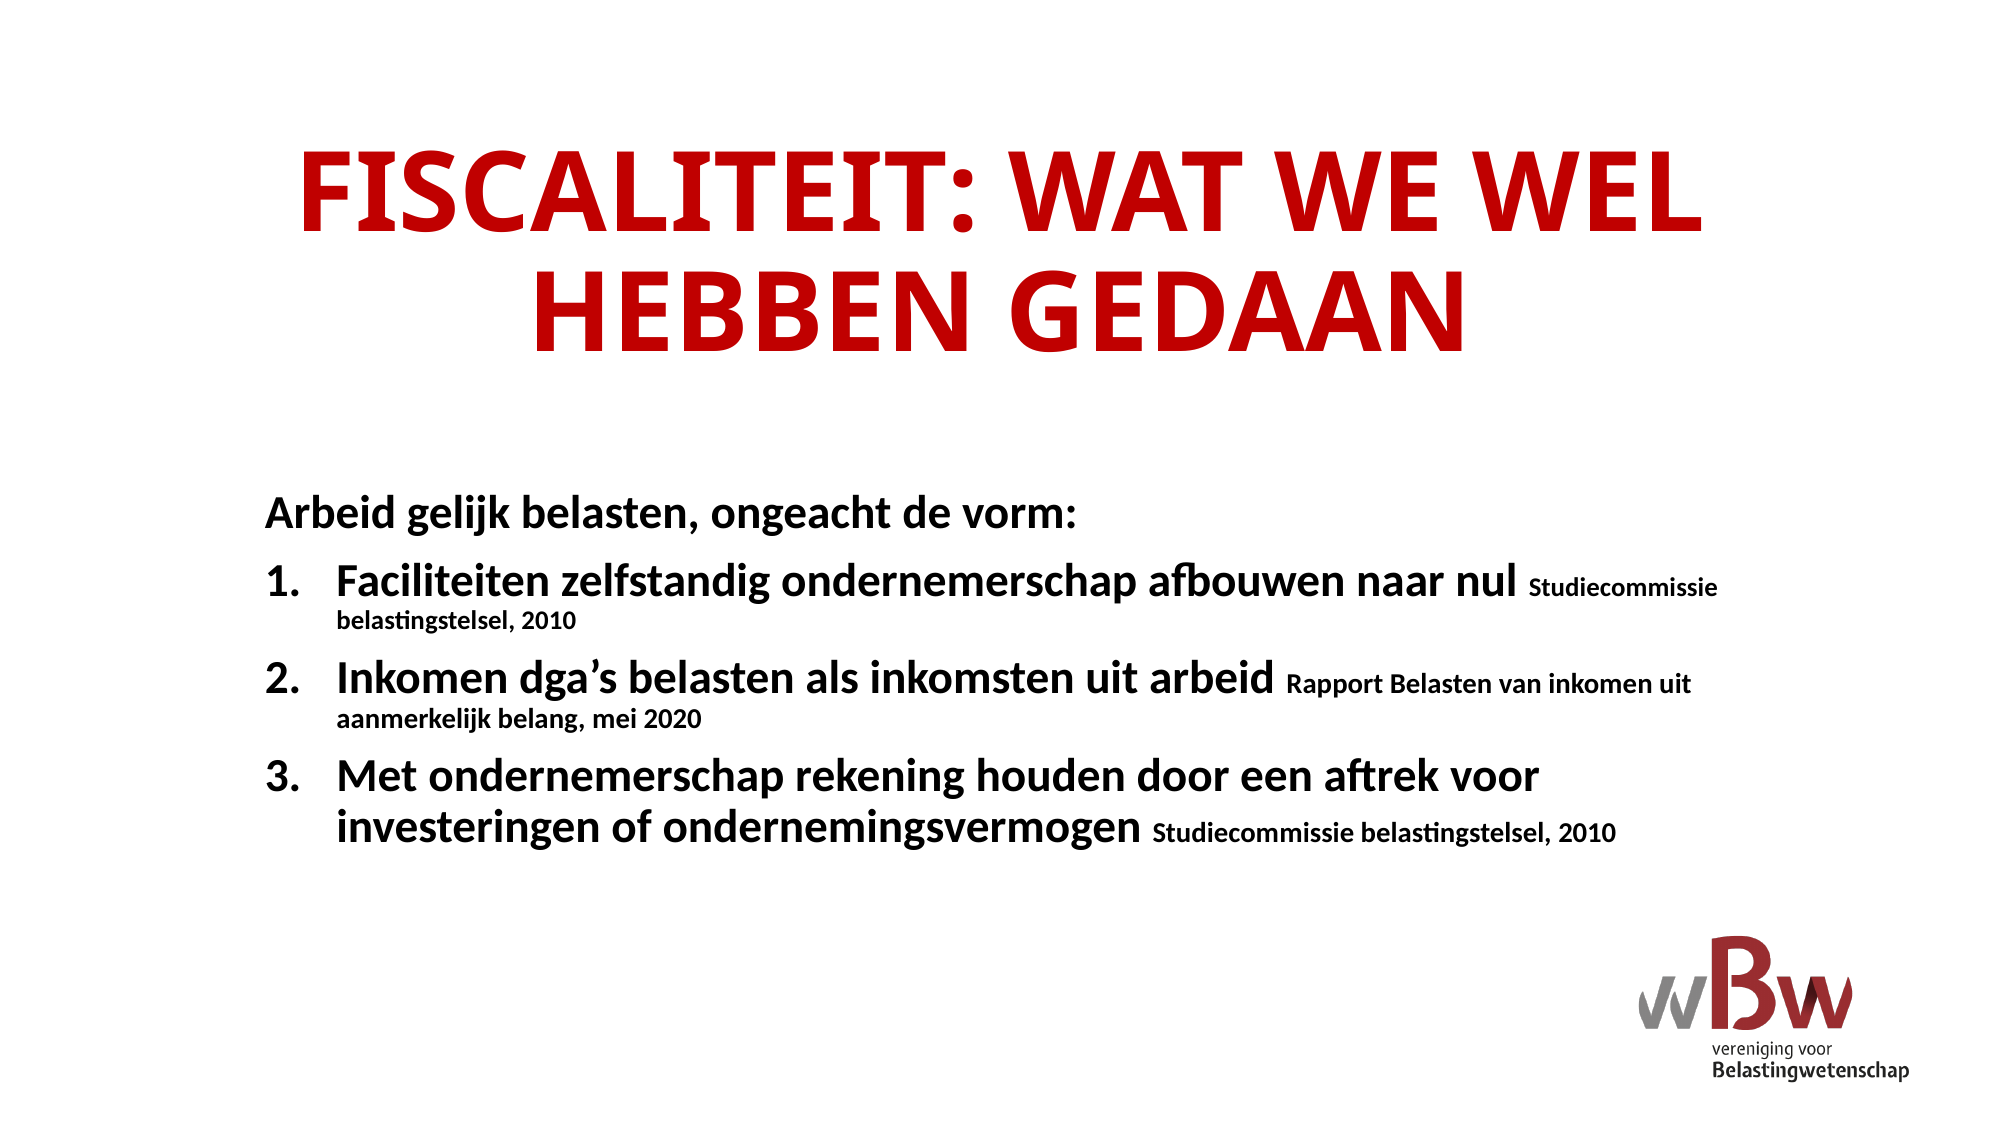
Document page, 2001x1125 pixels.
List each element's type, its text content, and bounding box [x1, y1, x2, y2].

title FISCALITEIT: WAT WE WEL HEBBEN GEDAAN [249, 125, 1750, 383]
subtitle Arbeid gelijk belasten, ongeacht de vorm: Faciliteiten zelfstandig ondernemerschap afbouwen naar nul Studiecommissie belastingstelsel, 2010 Inkomen dga’s belasten als inkomsten uit arbeid Rapport Belasten van inkomen uit aanmerkelijk belang, mei 2020 Met ondernemerschap rekening houden door een aftrek voor investeringen of ondernemingsvermogen Studiecommissie belastingstelsel, 2010 [249, 480, 1750, 863]
picture [1635, 932, 1913, 1086]
